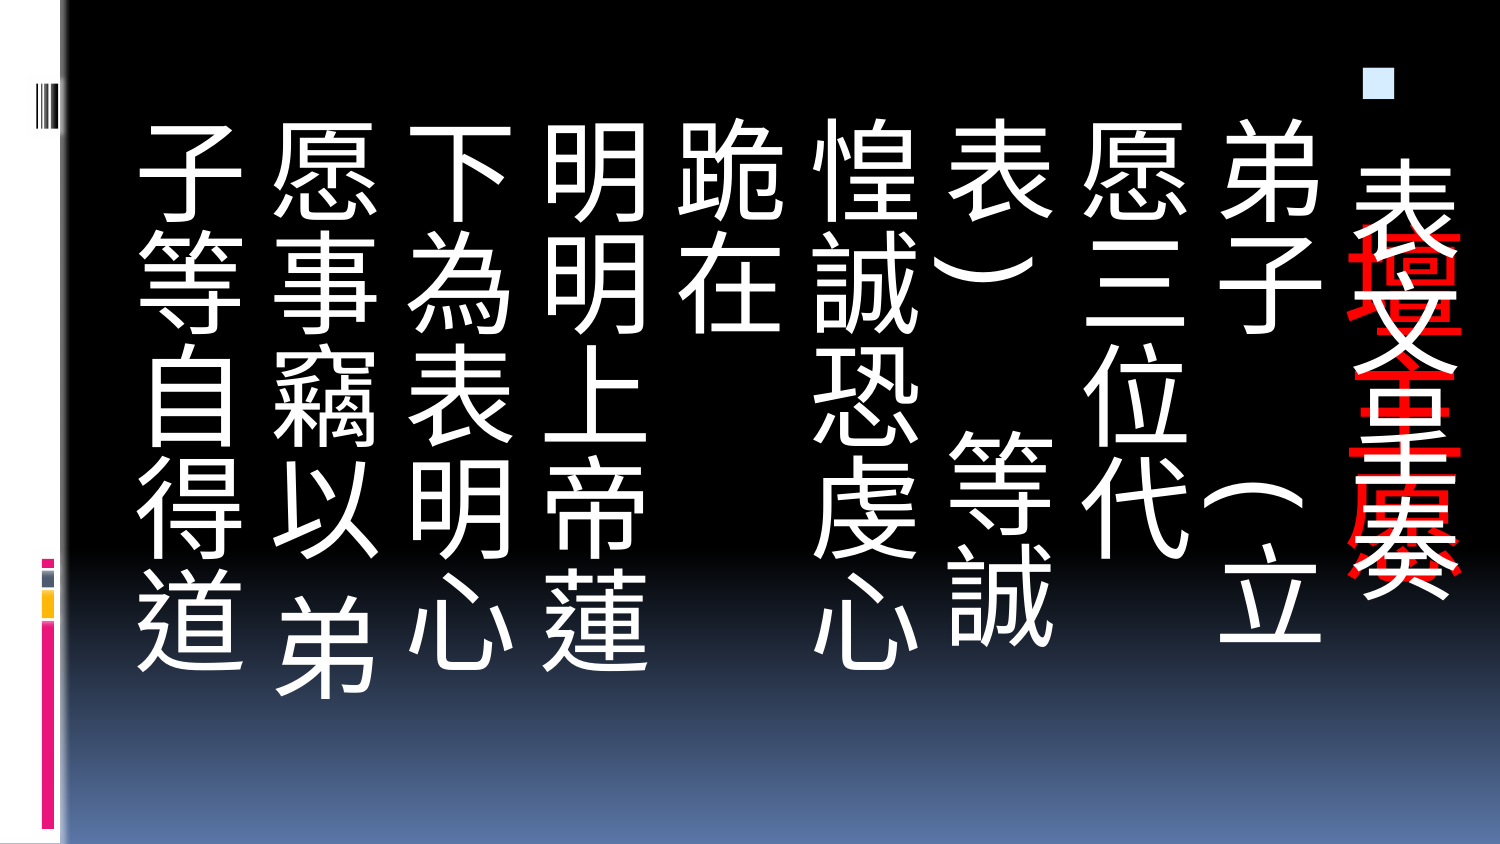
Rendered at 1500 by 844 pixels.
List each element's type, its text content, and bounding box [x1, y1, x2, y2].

list 表文呈奏 弟子 (立愿三位代表) 等誠惶誠恐虔心跪在 明明上帝蓮下為表明心愿事竊以 弟子等自得道 [112, 32, 1341, 752]
title 壇主愿 [1316, 43, 1484, 764]
